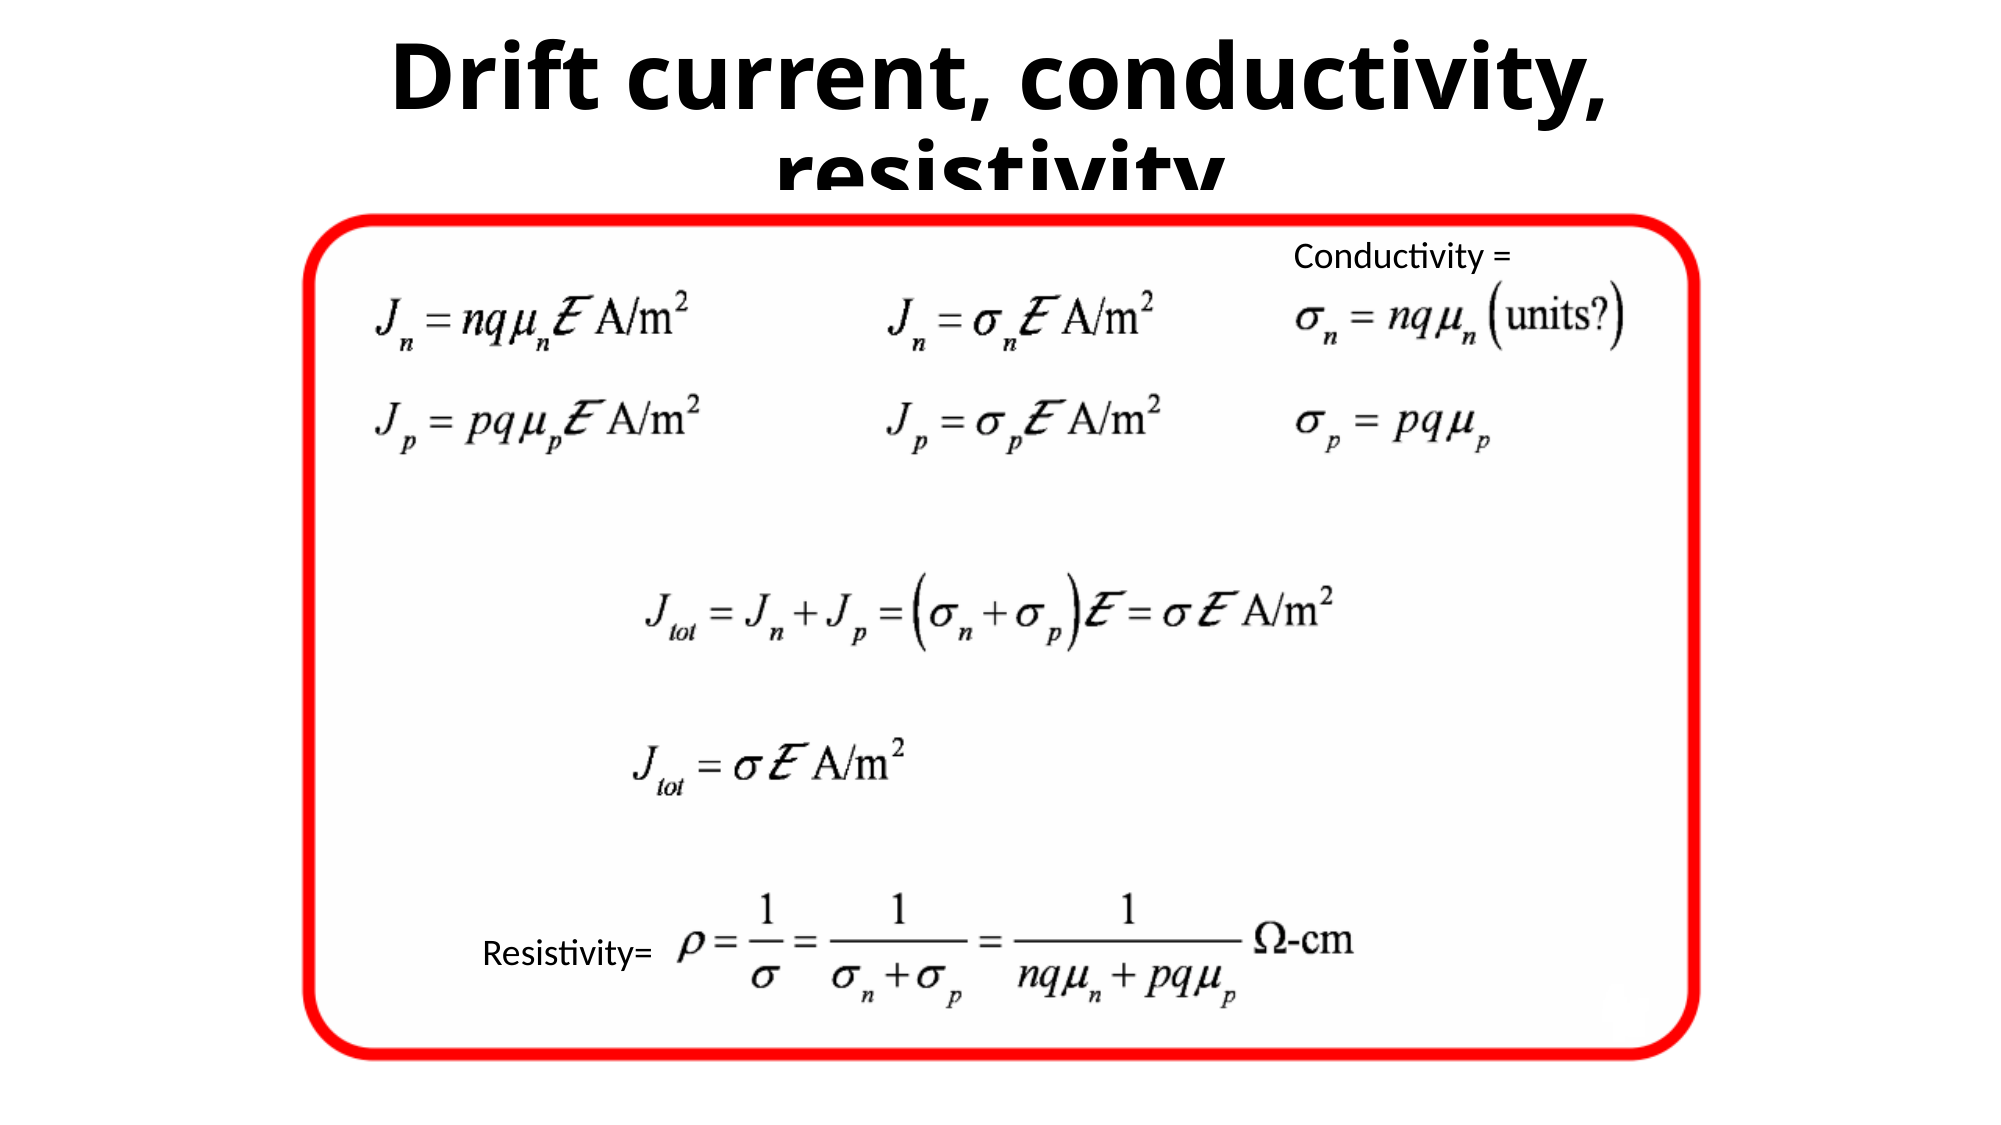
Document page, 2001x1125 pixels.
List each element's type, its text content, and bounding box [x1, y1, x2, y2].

picture [291, 190, 1709, 1068]
title Drift current, conductivity, resistivity [137, 20, 1863, 239]
